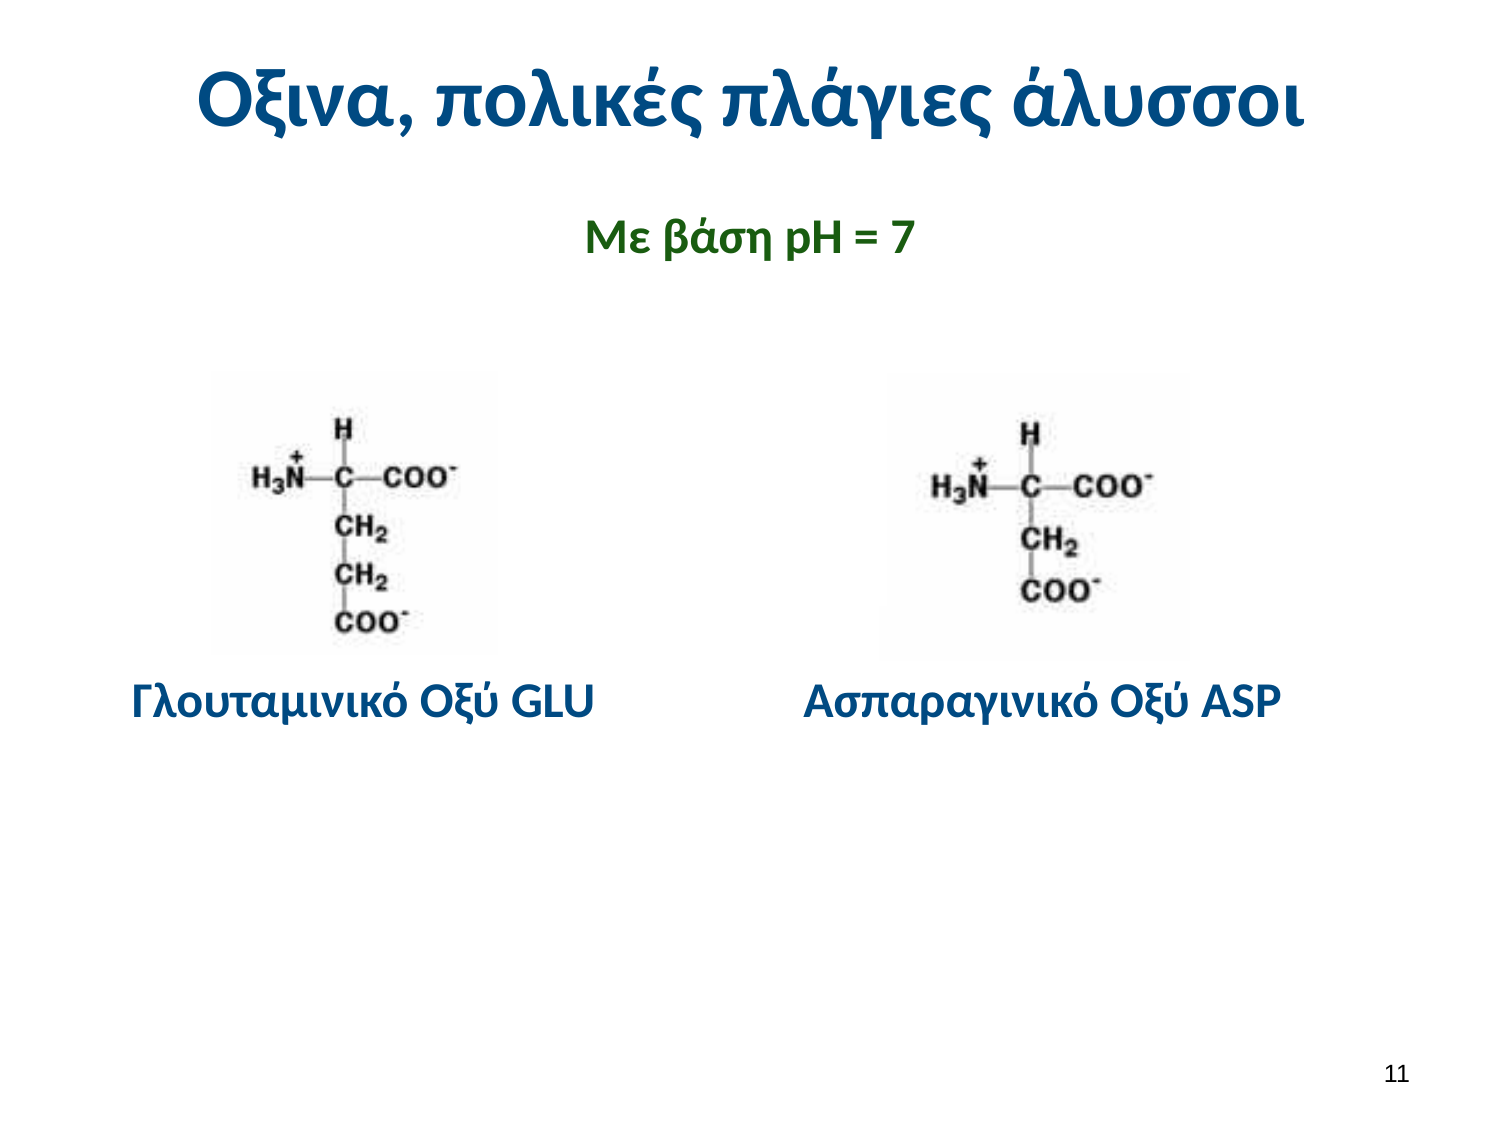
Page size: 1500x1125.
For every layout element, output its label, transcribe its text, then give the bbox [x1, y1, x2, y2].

text_box Ασπαραγινικό Οξύ ASP [788, 660, 1297, 736]
list Με βάση pH = 7 [75, 196, 1425, 303]
text_box Γλουταμινικό Οξύ GLU [117, 660, 611, 736]
slide_number 10 [1074, 1042, 1425, 1103]
picture [879, 373, 1190, 661]
picture [206, 347, 498, 656]
title Οξινα, πολικές πλάγιες άλυσσοι [76, 19, 1427, 169]
